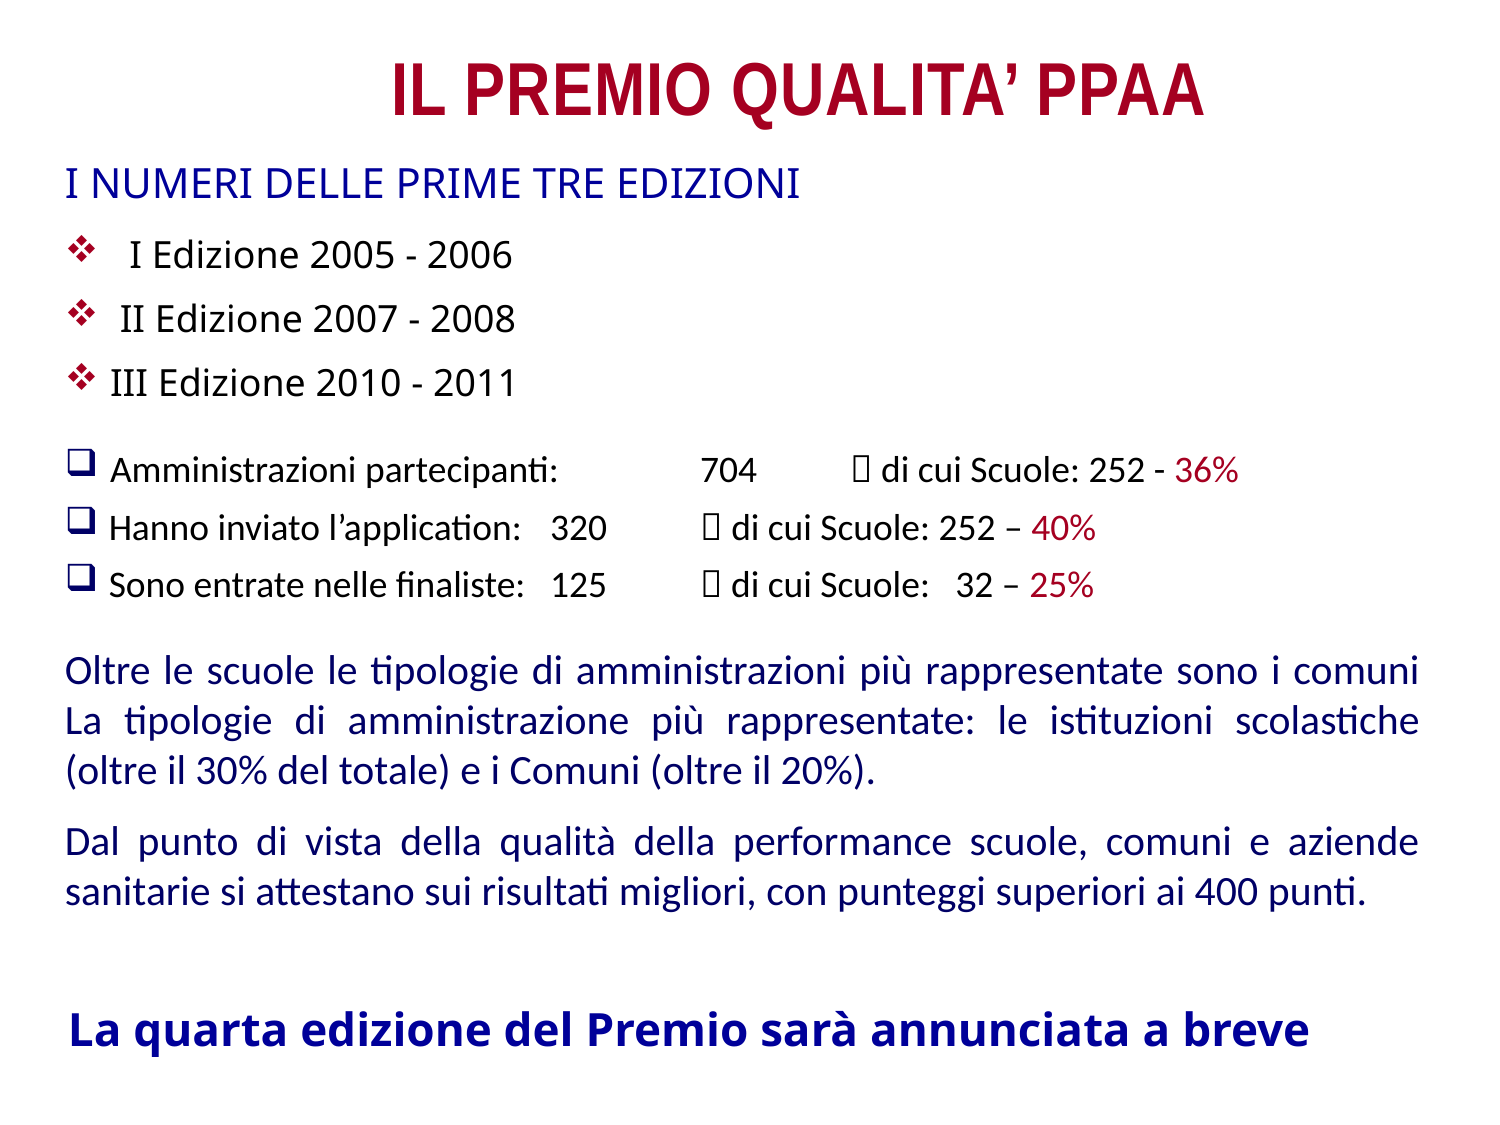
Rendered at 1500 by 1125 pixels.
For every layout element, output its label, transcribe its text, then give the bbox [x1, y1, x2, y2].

text_box La quarta edizione del Premio sarà annunciata a breve [53, 993, 1459, 1064]
text_box I NUMERI DELLE PRIME TRE EDIZIONI [50, 149, 1350, 214]
text_box I Edizione 2005 - 2006 II Edizione 2007 - 2008 III Edizione 2010 - 2011 Amministrazioni partecipanti: 704  di cui Scuole: 252 - 36% Hanno inviato l’application: 320  di cui Scuole: 252 – 40% Sono entrate nelle finaliste: 125  di cui Scuole: 32 – 25% Oltre le scuole le tipologie di amministrazioni più rappresentate sono i comuni La tipologie di amministrazione più rappresentate: le istituzioni scolastiche (oltre il 30% del totale) e i Comuni (oltre il 20%). Dal punto di vista della qualità della performance scuole, comuni e aziende sanitarie si attestano sui risultati migliori, con punteggi superiori ai 400 punti. [50, 223, 1436, 922]
text_box IL PREMIO QUALITA’ PPAA [301, 7, 1314, 128]
